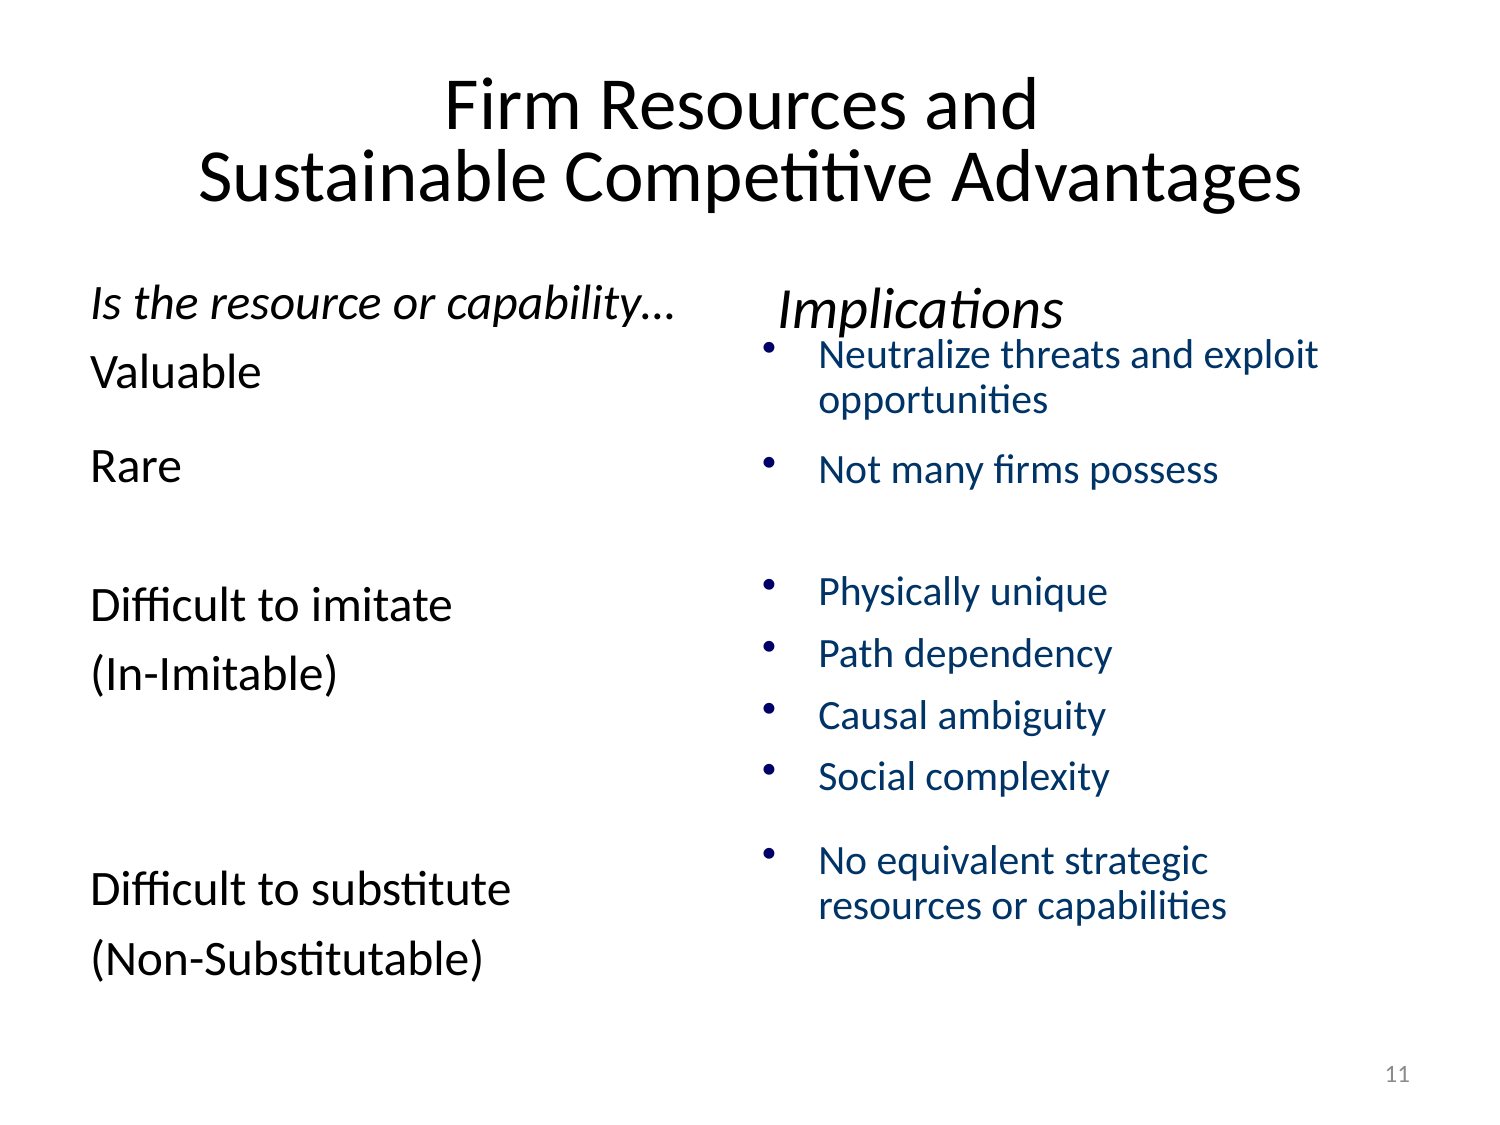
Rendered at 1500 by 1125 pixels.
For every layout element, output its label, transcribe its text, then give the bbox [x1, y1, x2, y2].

text_box No equivalent strategic resources or capabilities [747, 831, 1396, 950]
title Firm Resources and Sustainable Competitive Advantages [171, 64, 1331, 225]
slide_number 11 [1074, 1042, 1425, 1103]
list Implications [762, 262, 1425, 394]
text_box Physically unique Path dependency Causal ambiguity Social complexity [747, 562, 1396, 831]
text_box Neutralize threats and exploit opportunities [747, 324, 1396, 439]
list Is the resource or capability… Valuable Rare Difficult to imitate (In-Imitable) Difficult to substitute (Non-Substitutable) [75, 262, 737, 998]
text_box Not many firms possess [747, 439, 1396, 520]
